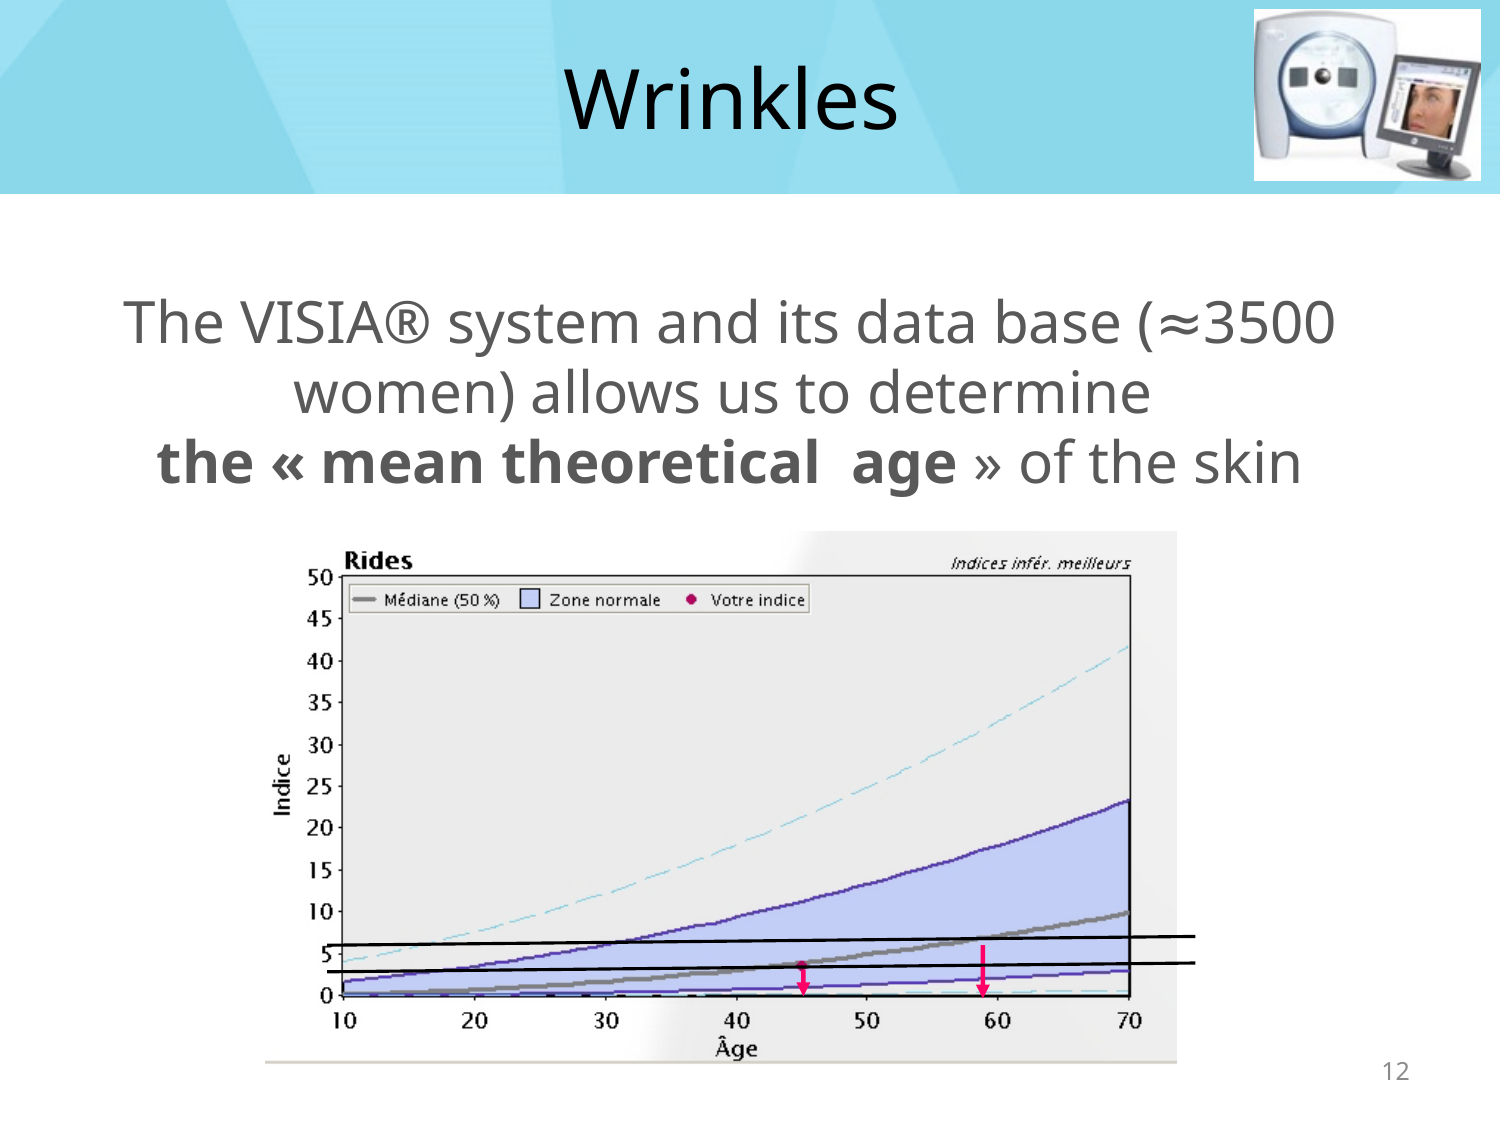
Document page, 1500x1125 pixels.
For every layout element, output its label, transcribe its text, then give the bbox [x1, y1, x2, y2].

text_box The VISIA® system and its data base (≈3500 women) allows us to determine the « mean theoretical age » of the skin [51, 278, 1410, 503]
picture [0, 0, 1500, 194]
text_box 12 [1074, 1042, 1425, 1103]
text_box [265, 531, 1196, 1067]
